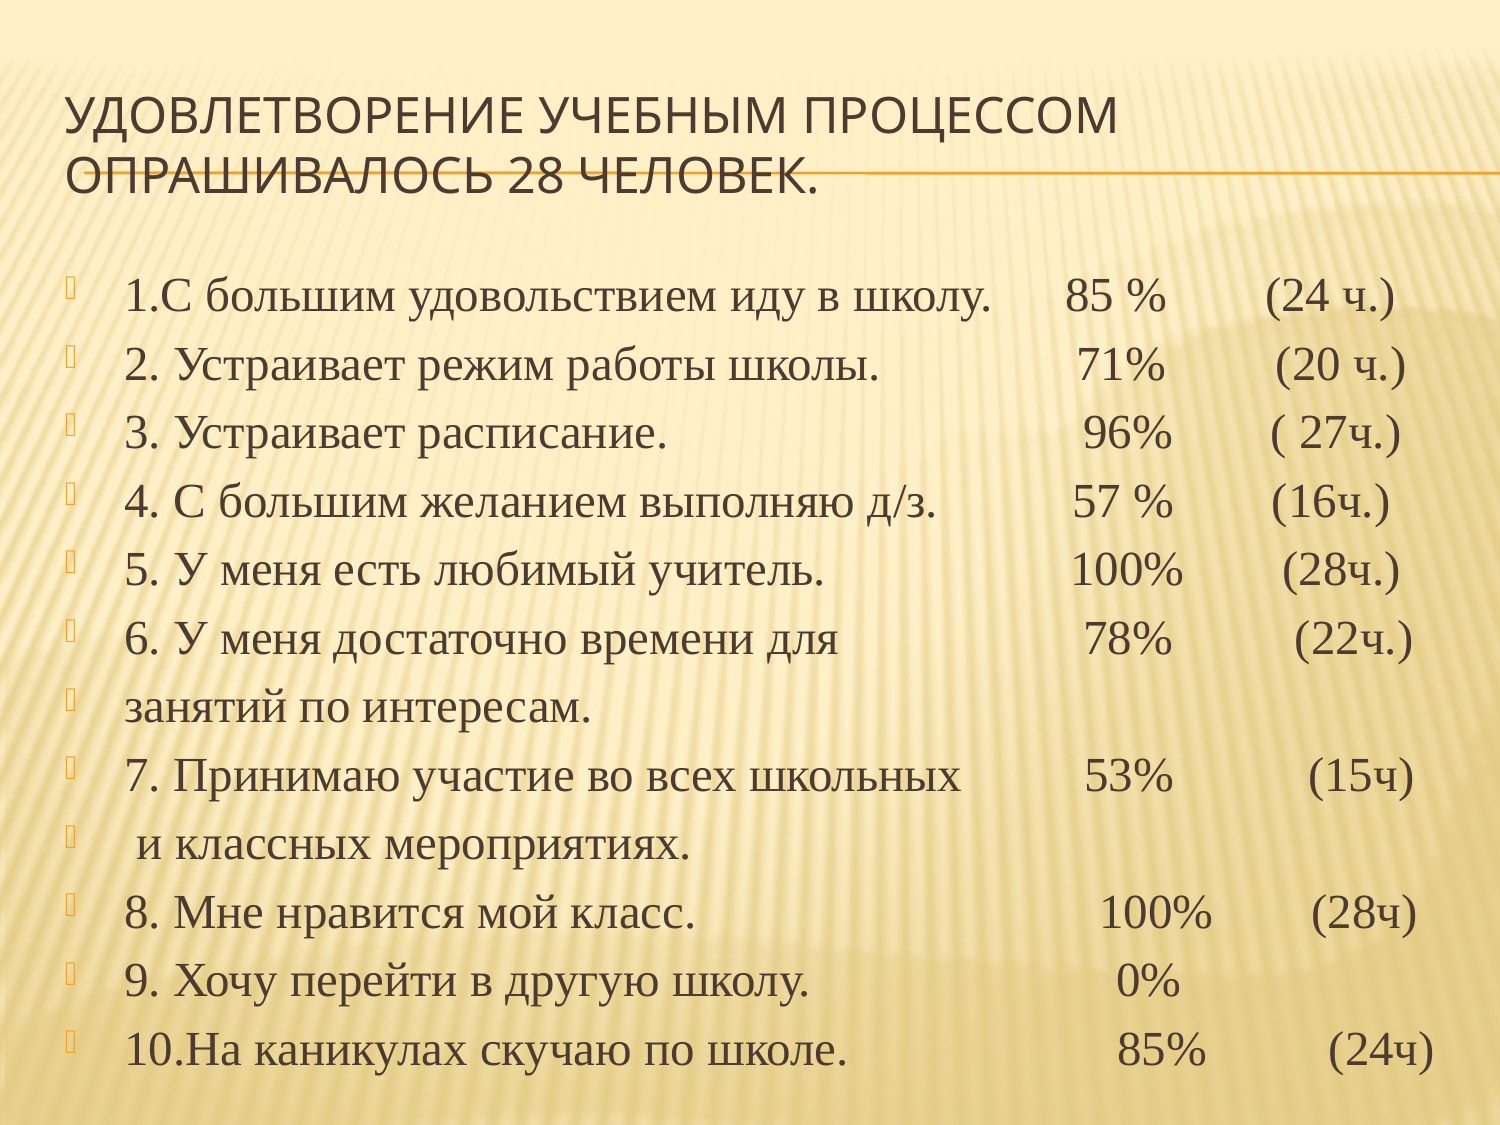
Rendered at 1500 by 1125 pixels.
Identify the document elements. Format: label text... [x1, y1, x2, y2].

title Удовлетворение учебным процессом опрашивалось 28 человек. [50, 75, 1475, 213]
list 1.С большим удовольствием иду в школу. 85 % (24 ч.) 2. Устраивает режим работы школы. 71% (20 ч.) 3. Устраивает расписание. 96% ( 27ч.) 4. С большим желанием выполняю д/з. 57 % (16ч.) 5. У меня есть любимый учитель. 100% (28ч.) 6. У меня достаточно времени для 78% (22ч.) занятий по интересам. 7. Принимаю участие во всех школьных 53% (15ч) и классных мероприятиях. 8. Мне нравится мой класс. 100% (28ч) 9. Хочу перейти в другую школу. 0% 10.На каникулах скучаю по школе. 85% (24ч) [50, 254, 1475, 1094]
